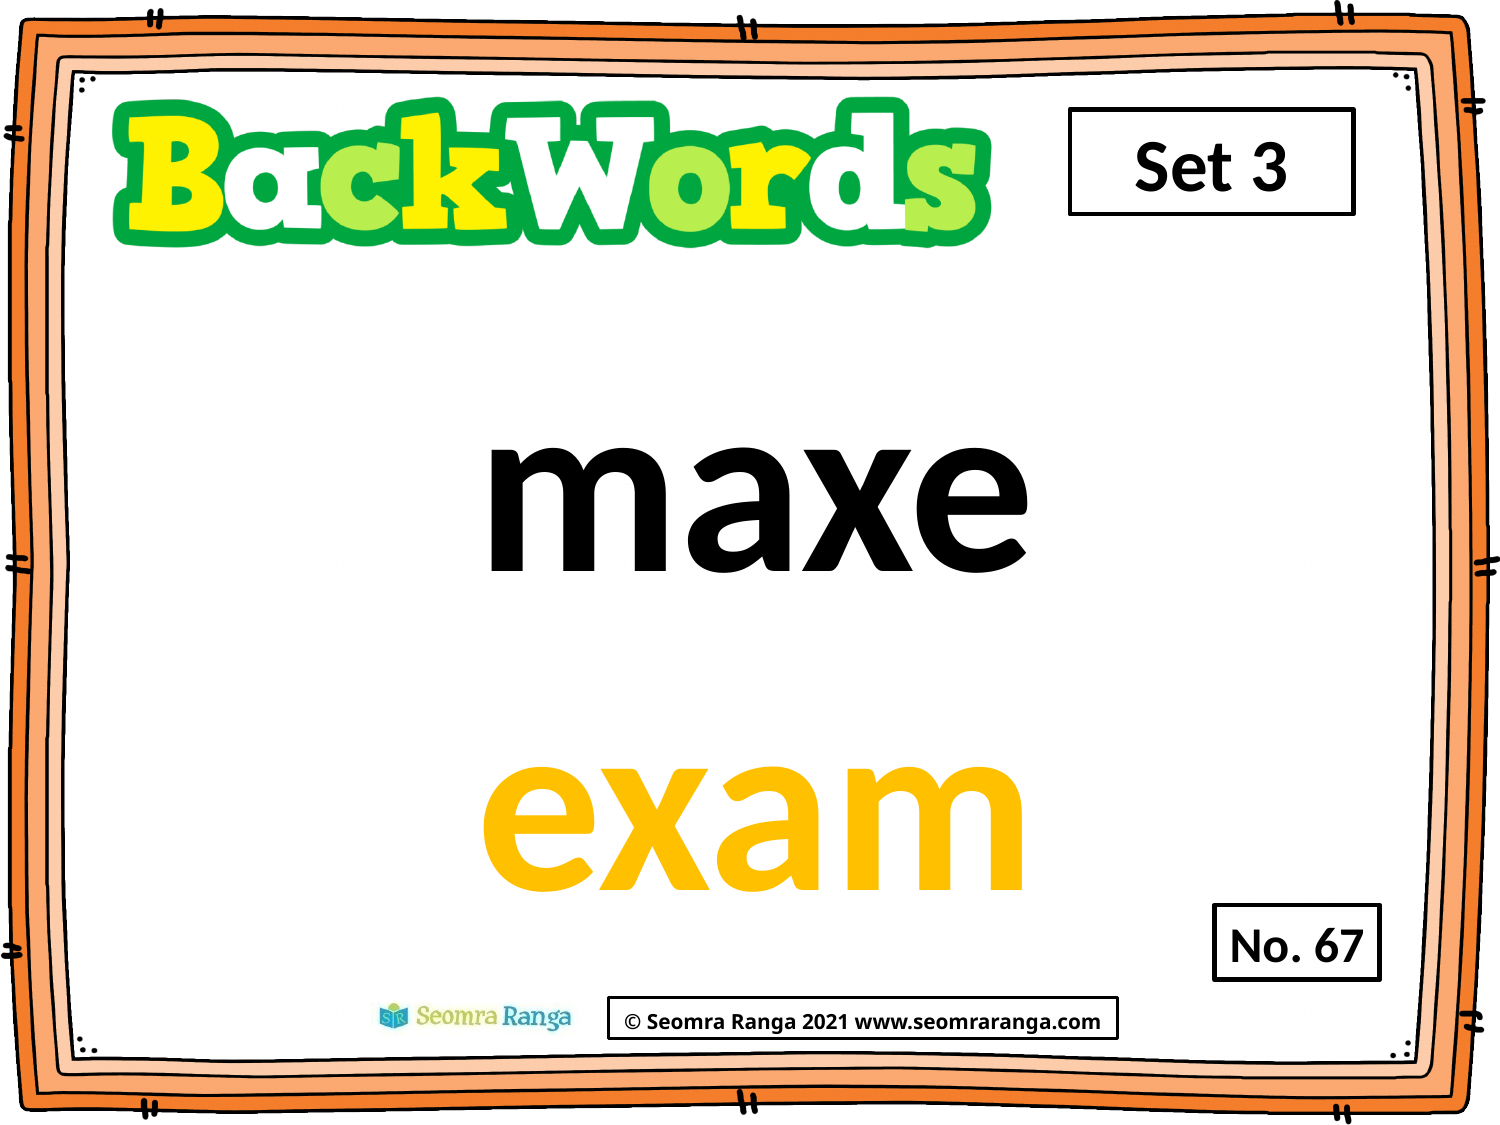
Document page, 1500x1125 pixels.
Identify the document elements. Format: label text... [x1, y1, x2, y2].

text_box No. 67 [1214, 905, 1380, 980]
text_box Set 3 [1069, 109, 1354, 215]
text_box maxe [448, 314, 1063, 630]
text_box exam [448, 632, 1063, 948]
text_box © Seomra Ranga 2021 www.seomraranga.com [608, 997, 1118, 1039]
picture [0, 0, 1500, 1125]
